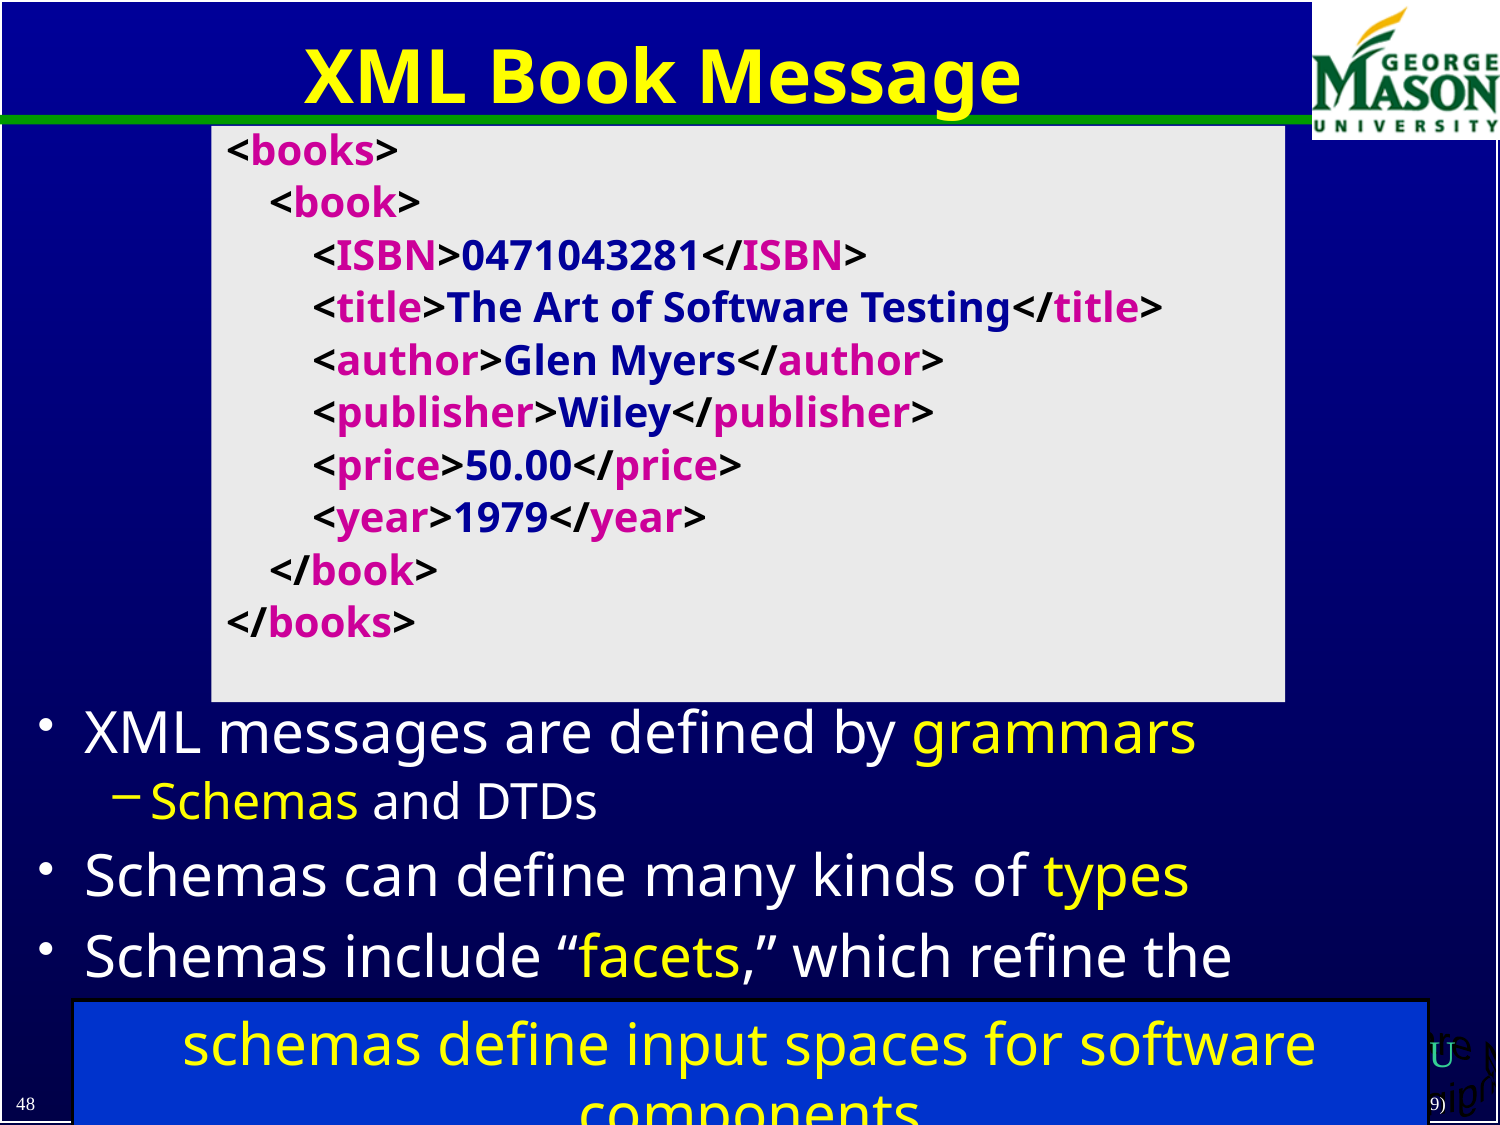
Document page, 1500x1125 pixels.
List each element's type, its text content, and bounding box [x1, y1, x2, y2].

slide_number 48 [0, 1078, 72, 1123]
slide_number Introduction to Software Testing, edition 2 (Ch 9) [1429, 1080, 1497, 1123]
title XML Book Message [1, 15, 1327, 143]
list XML messages are defined by grammars Schemas and DTDs Schemas can define many kinds of types Schemas include “facets,” which refine the grammar [22, 695, 1478, 994]
picture [1312, 0, 1500, 140]
text_box schemas define input spaces for software components [72, 999, 1429, 1125]
text_box <books> <book> <ISBN>0471043281</ISBN> <title>The Art of Software Testing</title> <author>Glen Myers</author> <publisher>Wiley</publisher> <price>50.00</price> <year>1979</year> </book> </books> [211, 125, 1286, 703]
